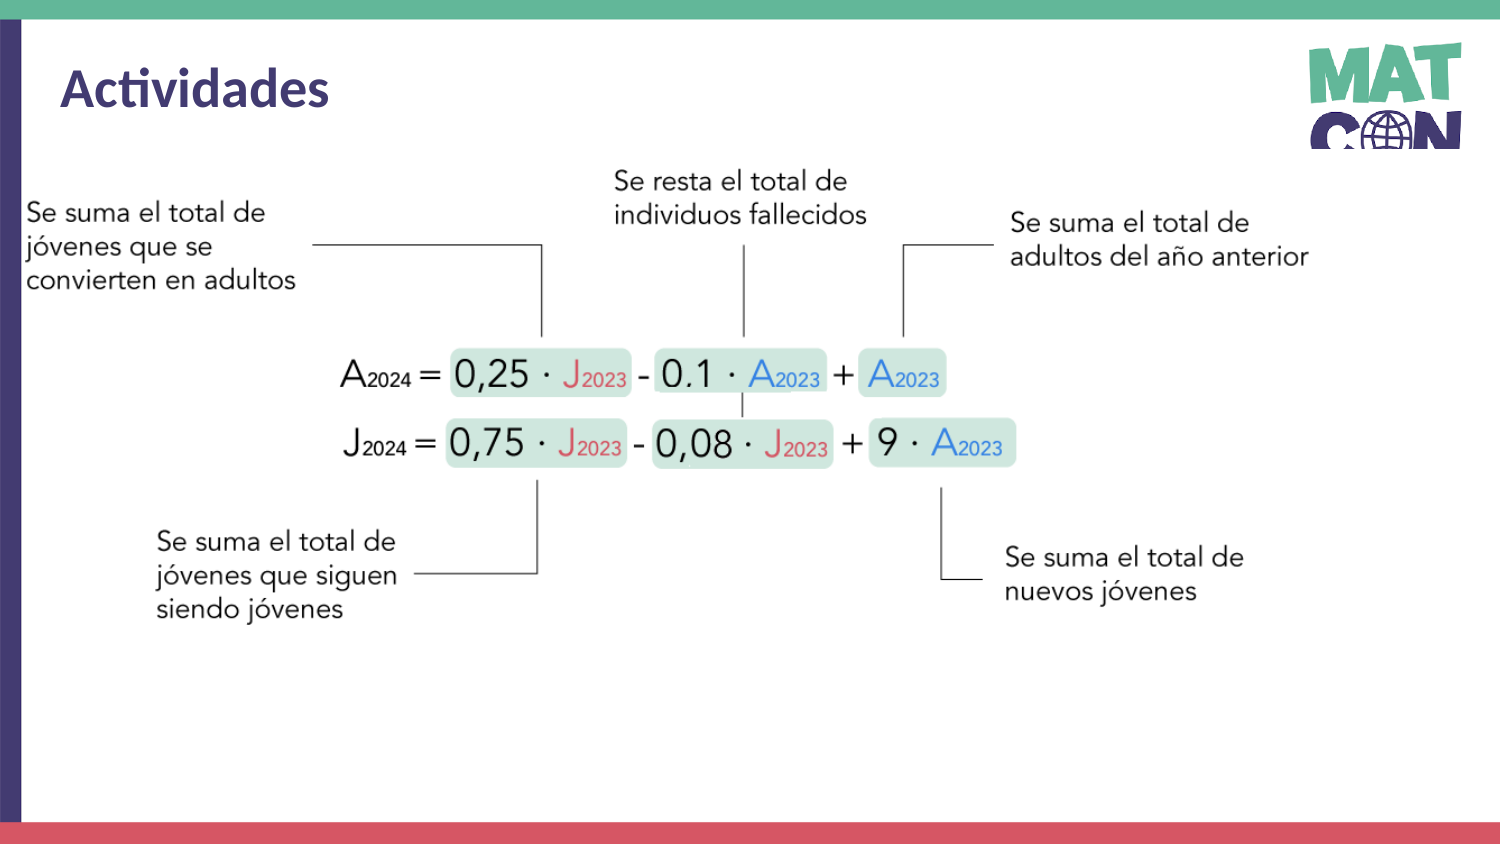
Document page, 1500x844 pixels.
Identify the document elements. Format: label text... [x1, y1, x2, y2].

picture [0, 0, 1500, 844]
text_box Actividades [49, 45, 730, 125]
